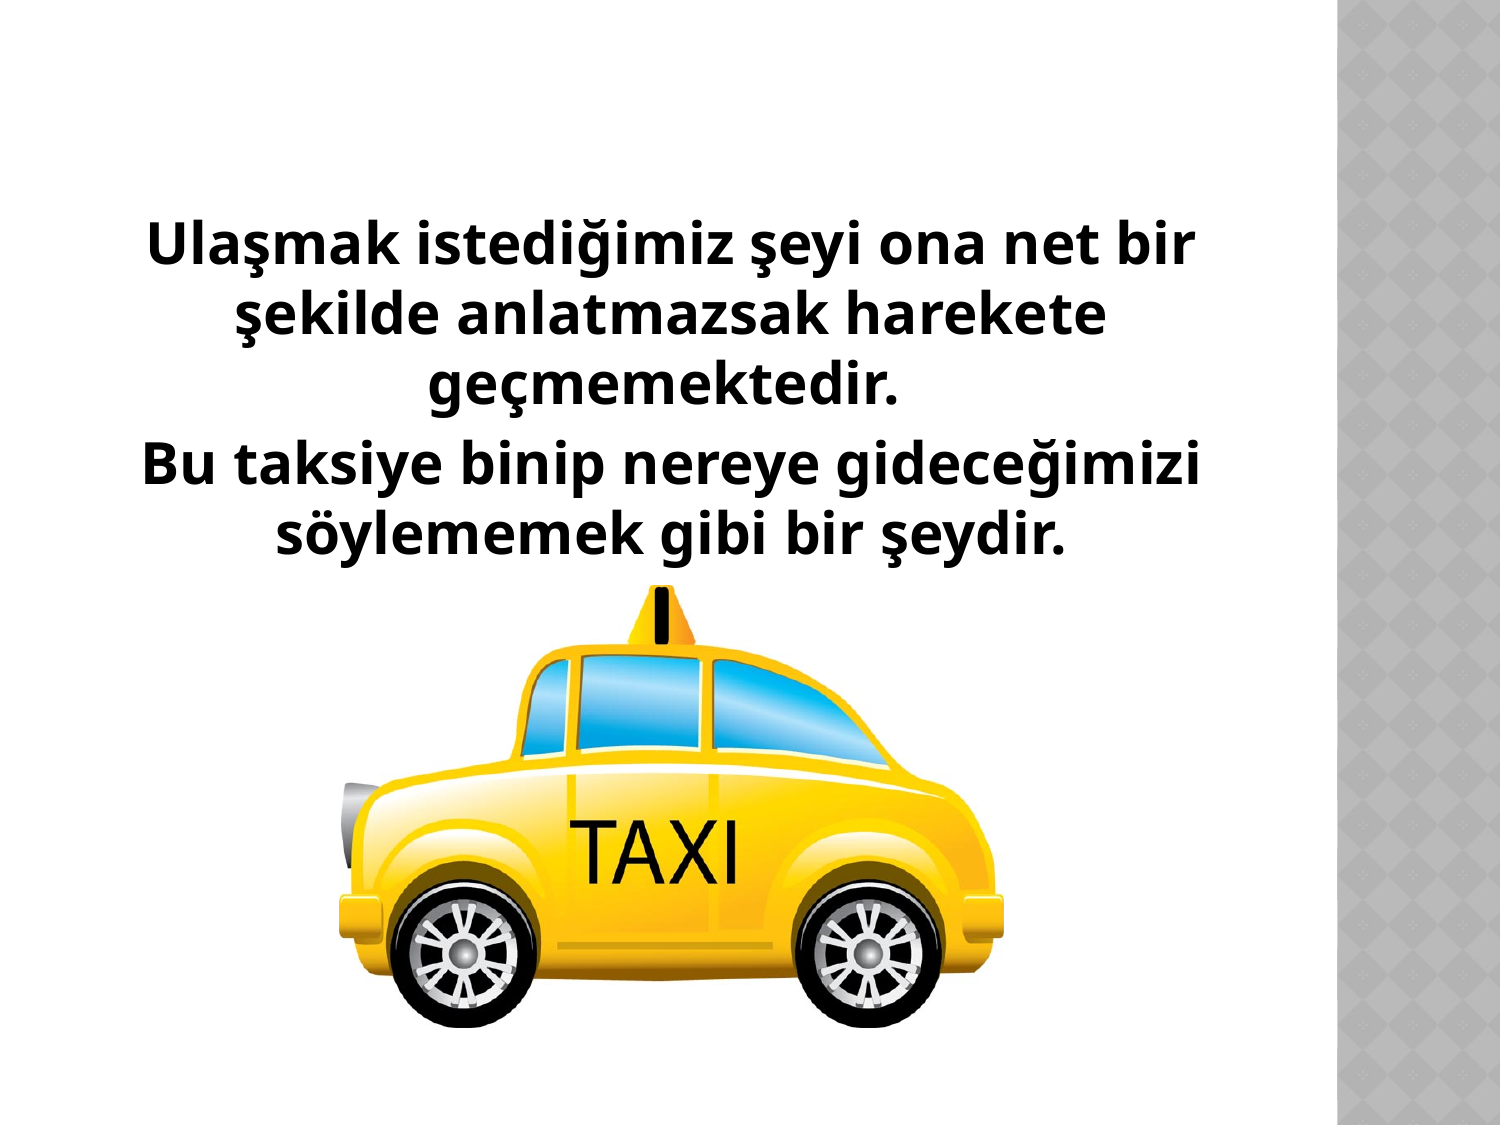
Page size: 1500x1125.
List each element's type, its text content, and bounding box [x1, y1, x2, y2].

list Ulaşmak istediğimiz şeyi ona net bir şekilde anlatmazsak harekete geçmemektedir. Bu taksiye binip nereye gideceğimizi söylememek gibi bir şeydir. [35, 199, 1223, 995]
picture [339, 585, 1005, 1028]
